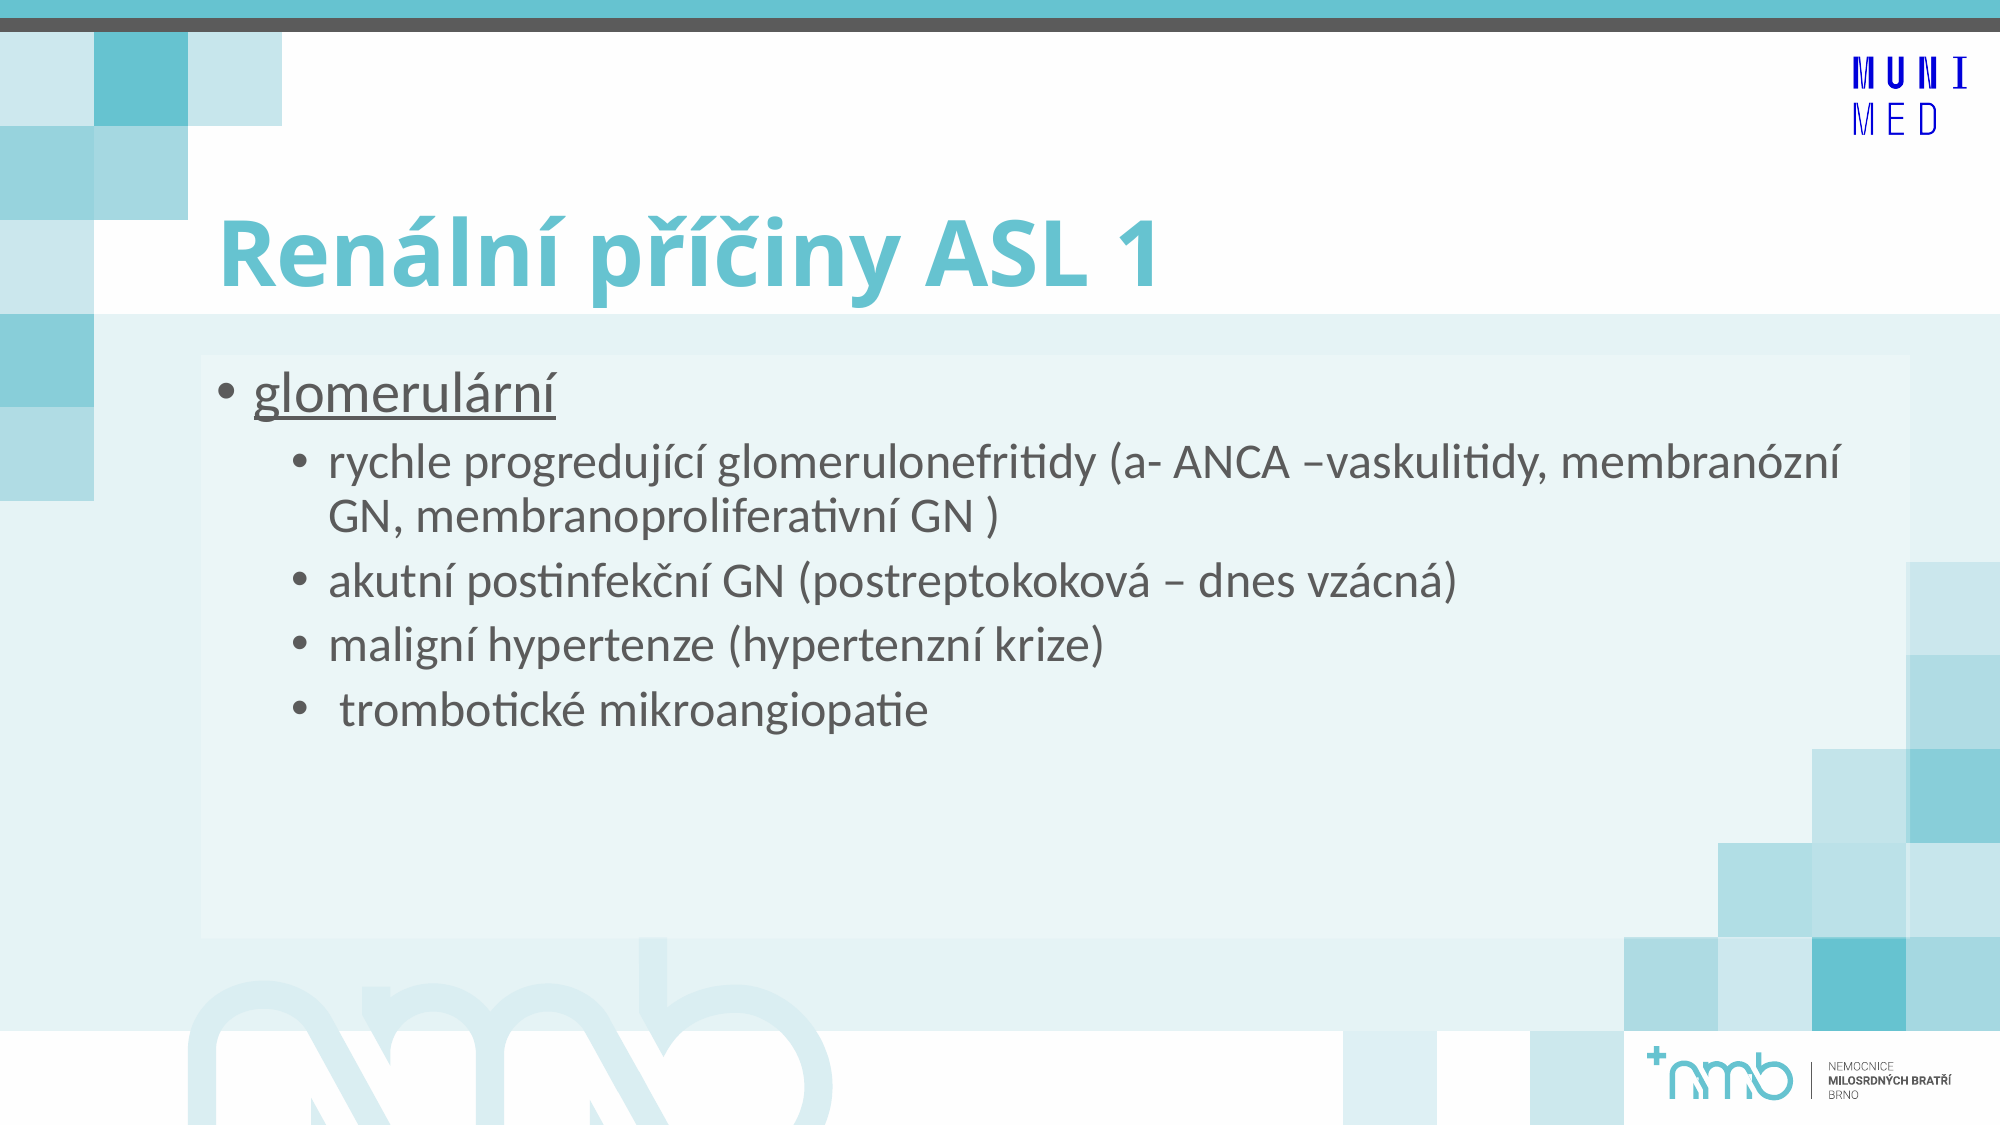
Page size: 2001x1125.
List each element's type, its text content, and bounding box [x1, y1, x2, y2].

title Renální příčiny ASL 1 [201, 136, 1911, 314]
list glomerulární rychle progredující glomerulonefritidy (a- ANCA –vaskulitidy, membranózní GN, membranoproliferativní GN ) akutní postinfekční GN (postreptokoková – dnes vzácná) maligní hypertenze (hypertenzní krize) trombotické mikroangiopatie [201, 354, 1911, 939]
picture [1833, 36, 1987, 155]
